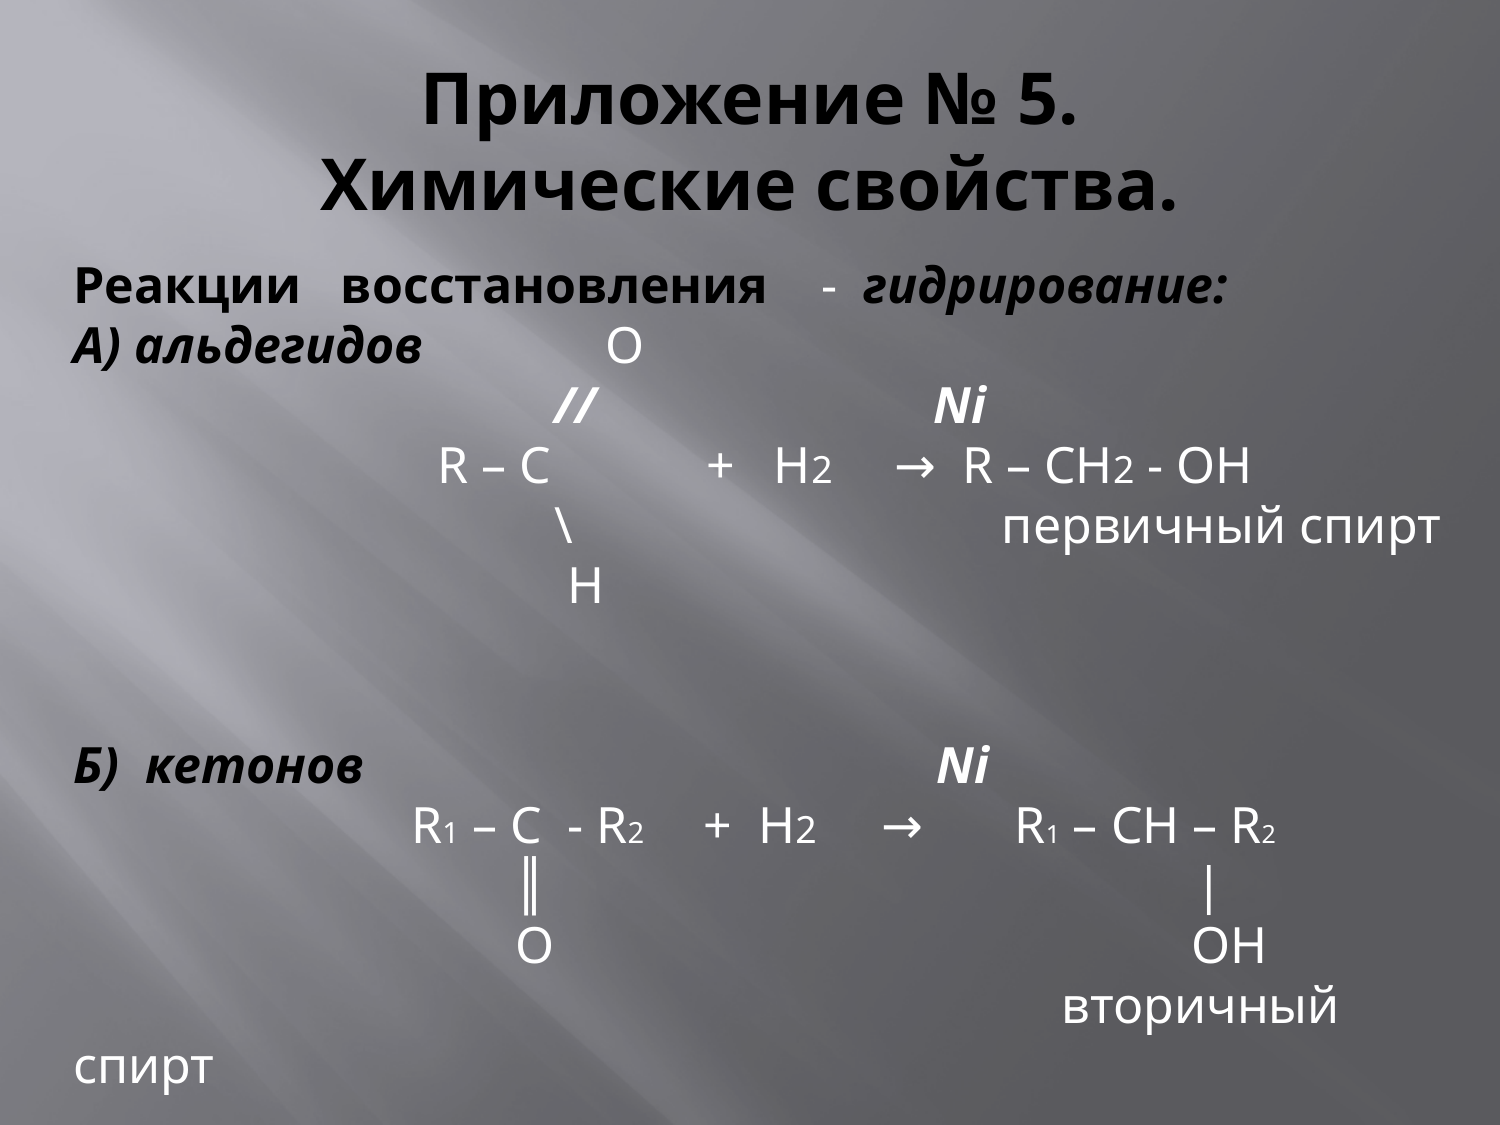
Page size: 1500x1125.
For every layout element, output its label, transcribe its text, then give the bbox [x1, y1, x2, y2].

title Приложение № 5. Химические свойства. [75, 45, 1425, 233]
text_box Реакции восстановления - гидрирование: А) альдегидов O // Ni R – C + H2 → R – CH2 - OH \ первичный спирт H Б) кетонов Ni R1 – C - R2 + H2 → R1 – CH – R2 ║ | O OH вторичный спирт [58, 246, 1465, 1101]
